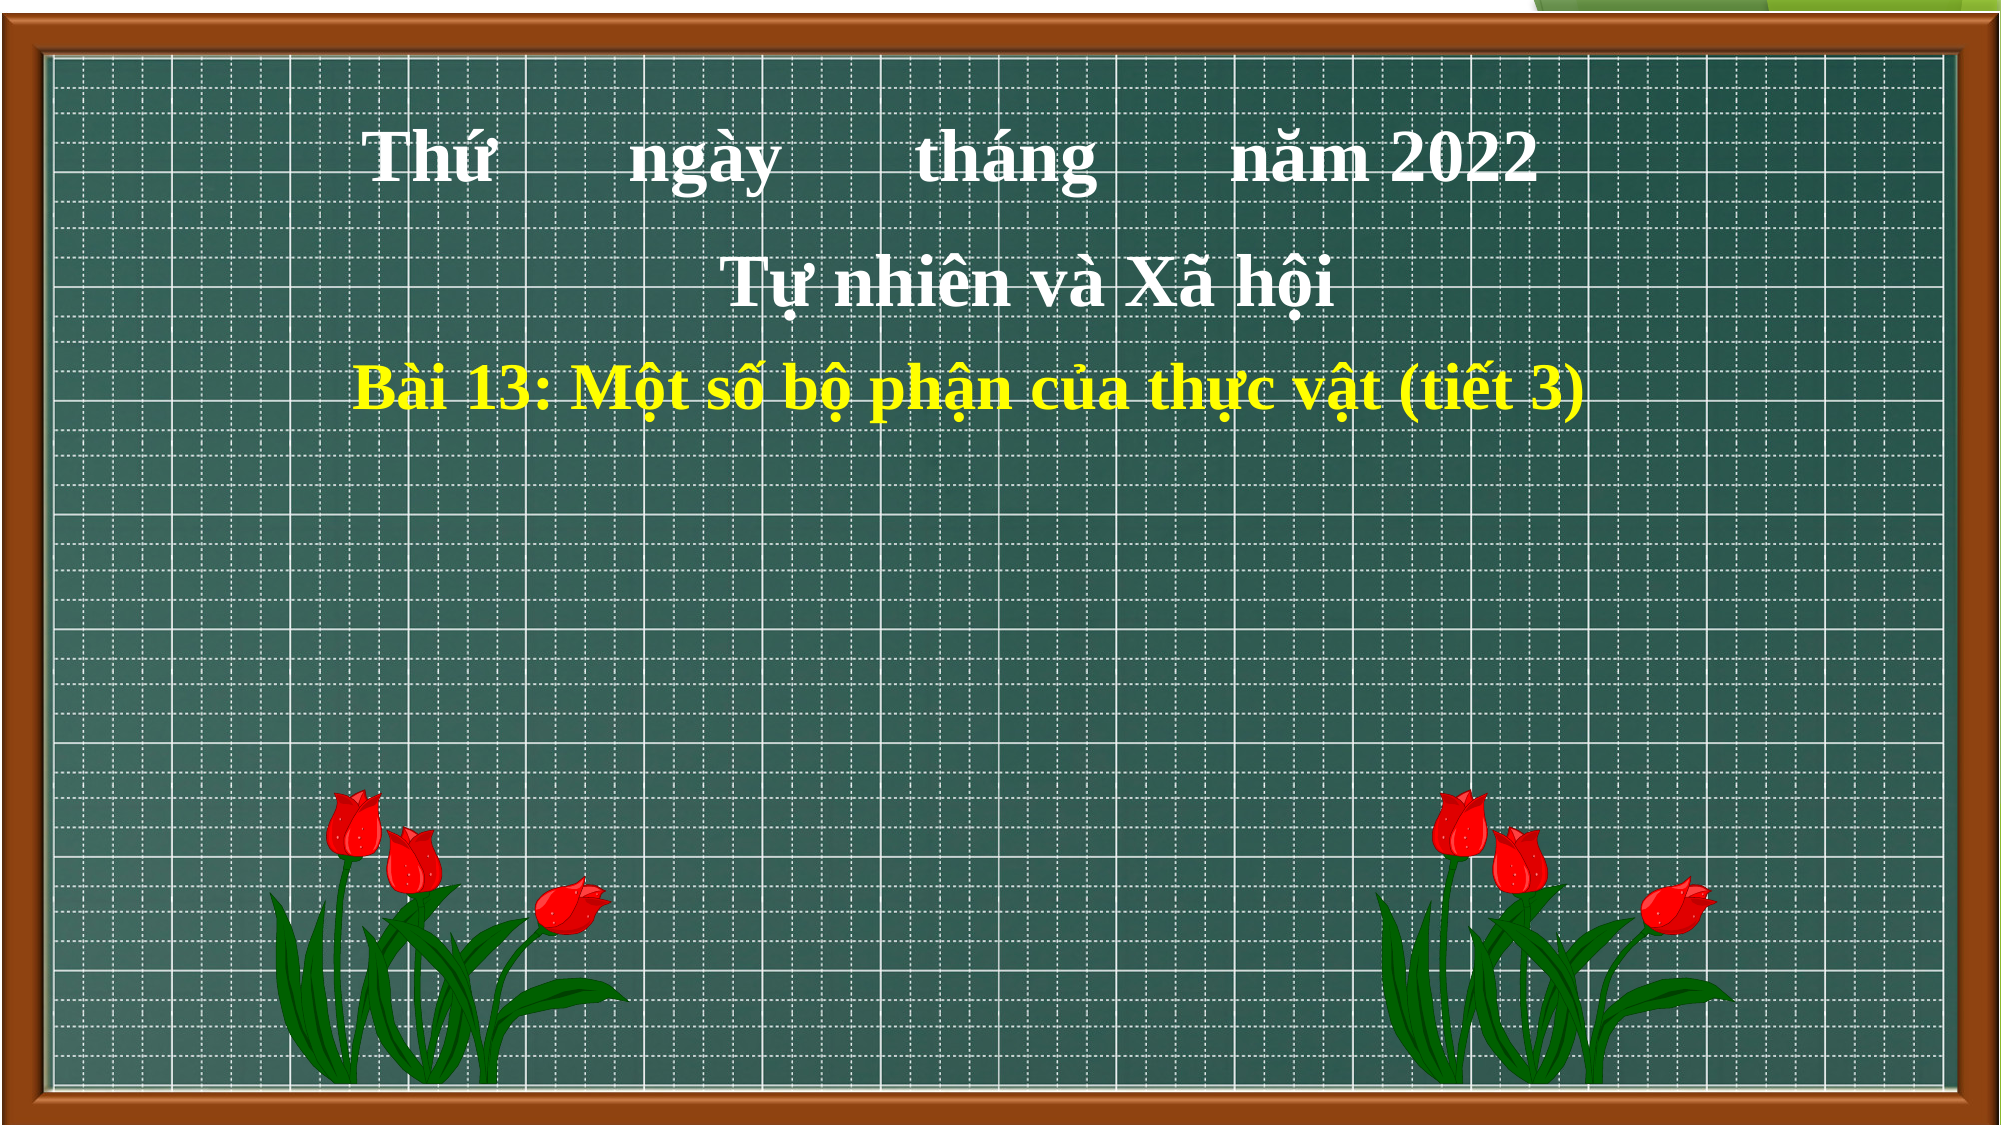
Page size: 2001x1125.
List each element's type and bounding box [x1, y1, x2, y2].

text_box [268, 788, 1737, 1086]
picture [0, 11, 2000, 1125]
